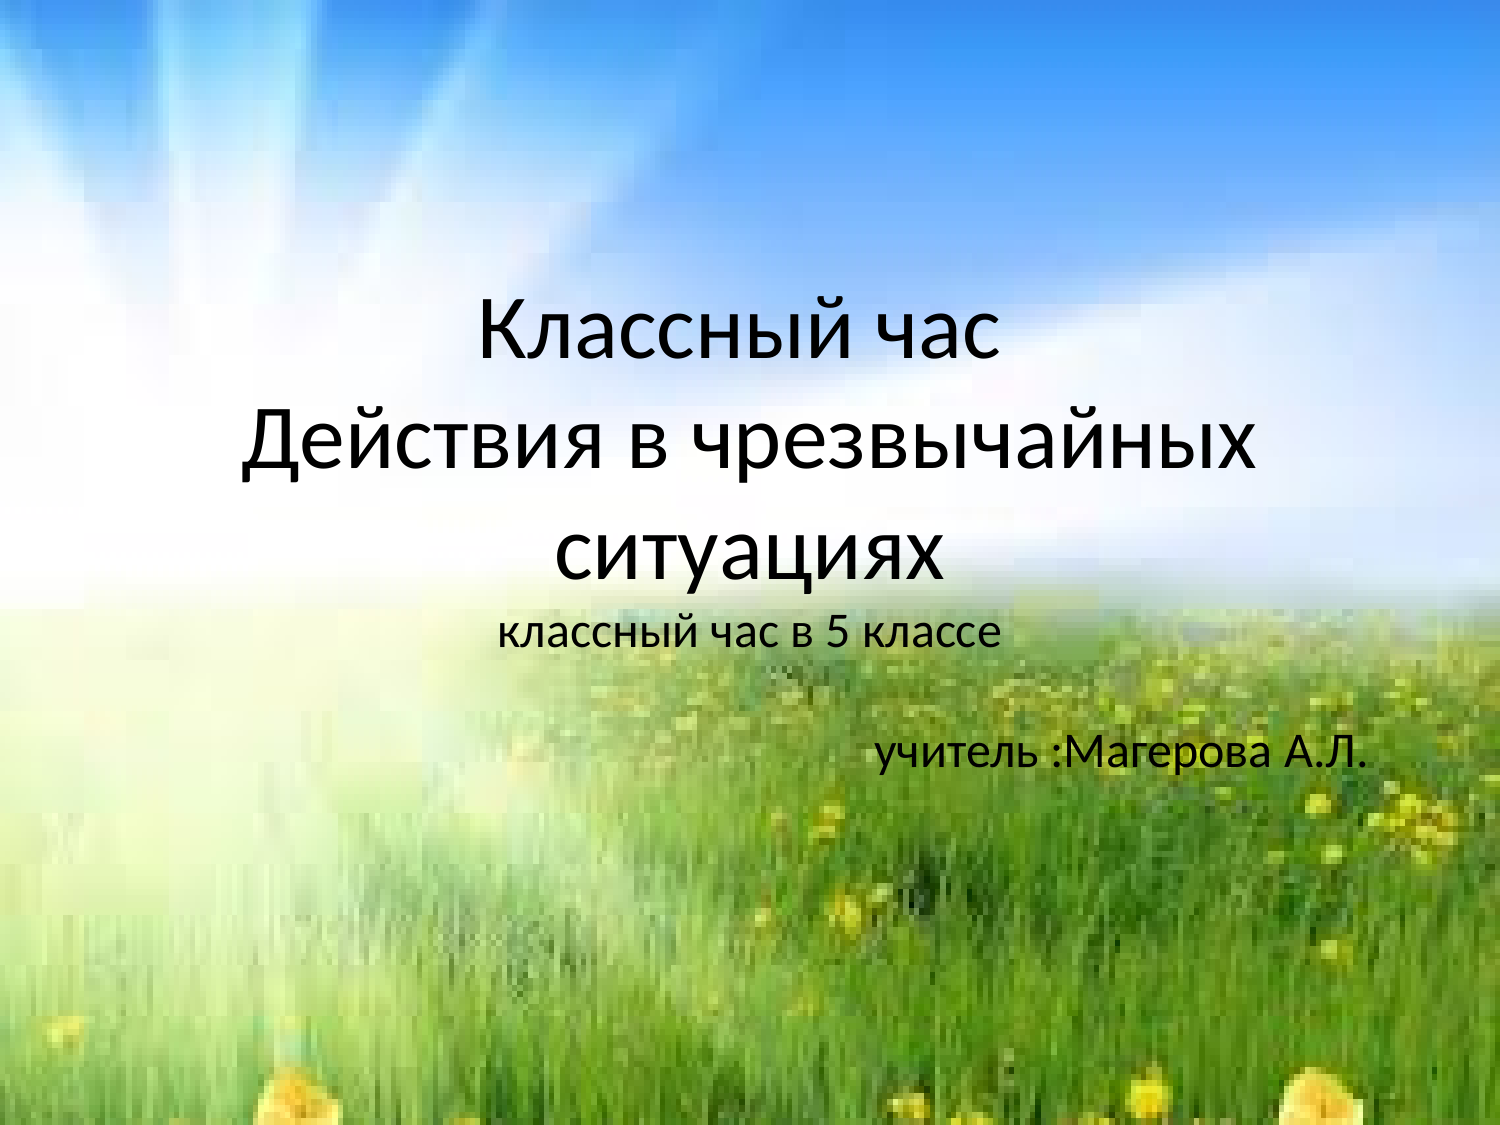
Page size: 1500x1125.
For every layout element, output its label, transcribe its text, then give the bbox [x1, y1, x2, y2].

picture [0, 0, 1500, 1125]
title Классный час Действия в чрезвычайных ситуациях классный час в 5 классе учитель :Магерова А.Л. [75, 45, 1425, 1000]
